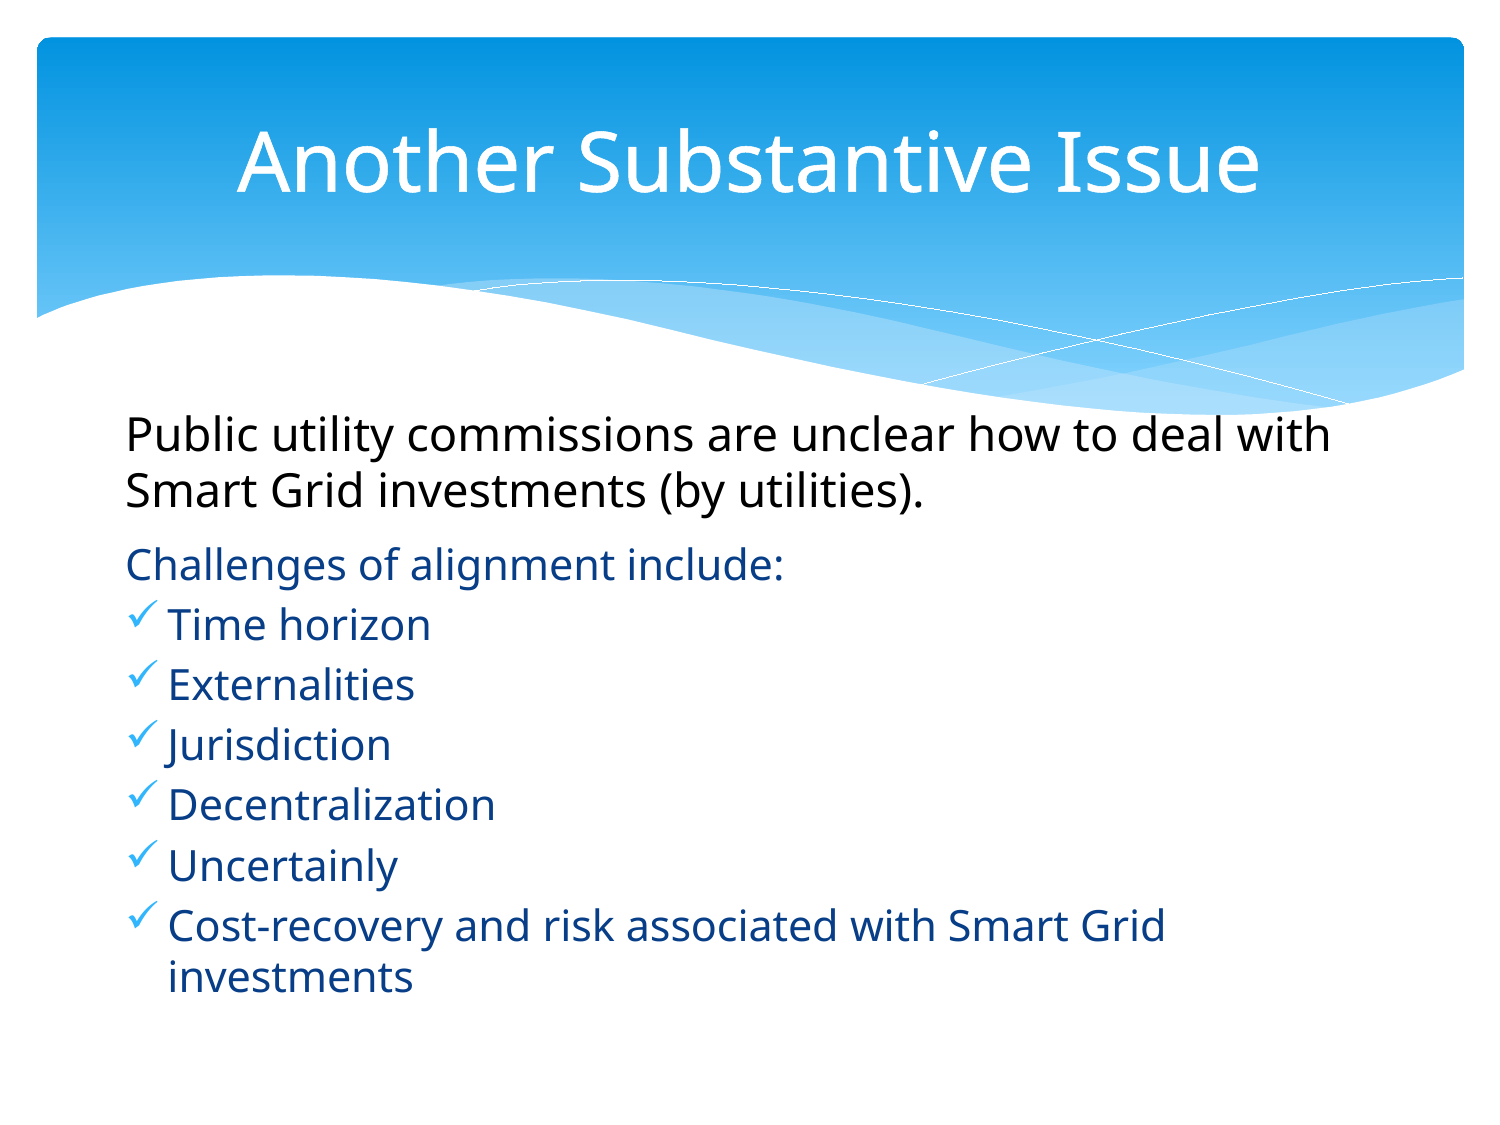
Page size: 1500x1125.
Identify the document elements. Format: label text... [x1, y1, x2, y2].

title Another Substantive Issue [75, 55, 1425, 261]
list Public utility commissions are unclear how to deal with Smart Grid investments (by utilities). Challenges of alignment include: Time horizon Externalities Jurisdiction Decentralization Uncertainly Cost-recovery and risk associated with Smart Grid investments [110, 396, 1422, 1011]
